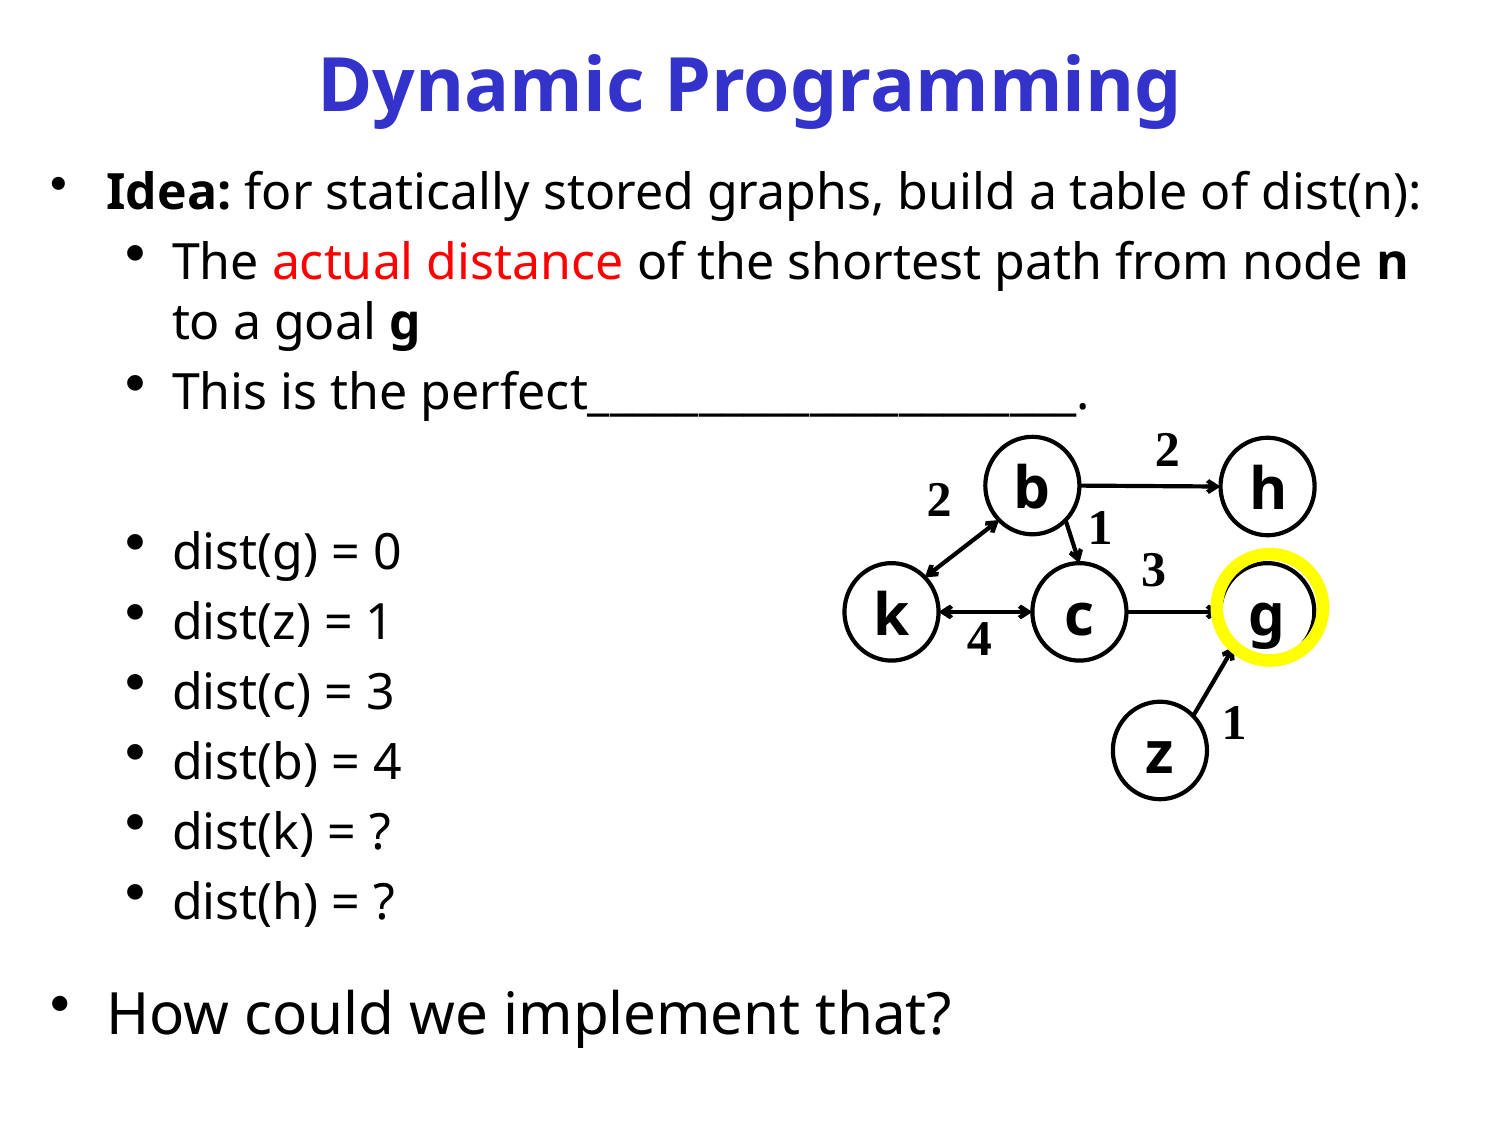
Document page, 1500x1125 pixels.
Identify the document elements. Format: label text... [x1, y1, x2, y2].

title Dynamic Programming [49, 24, 1451, 138]
list Idea: for statically stored graphs, build a table of dist(n): The actual distance of the shortest path from node n to a goal g This is the perfect______________________. dist(g) = 0 dist(z) = 1 dist(c) = 3 dist(b) = 4 dist(k) = ? dist(h) = ? How could we implement that? [34, 152, 1466, 891]
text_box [844, 408, 1369, 800]
